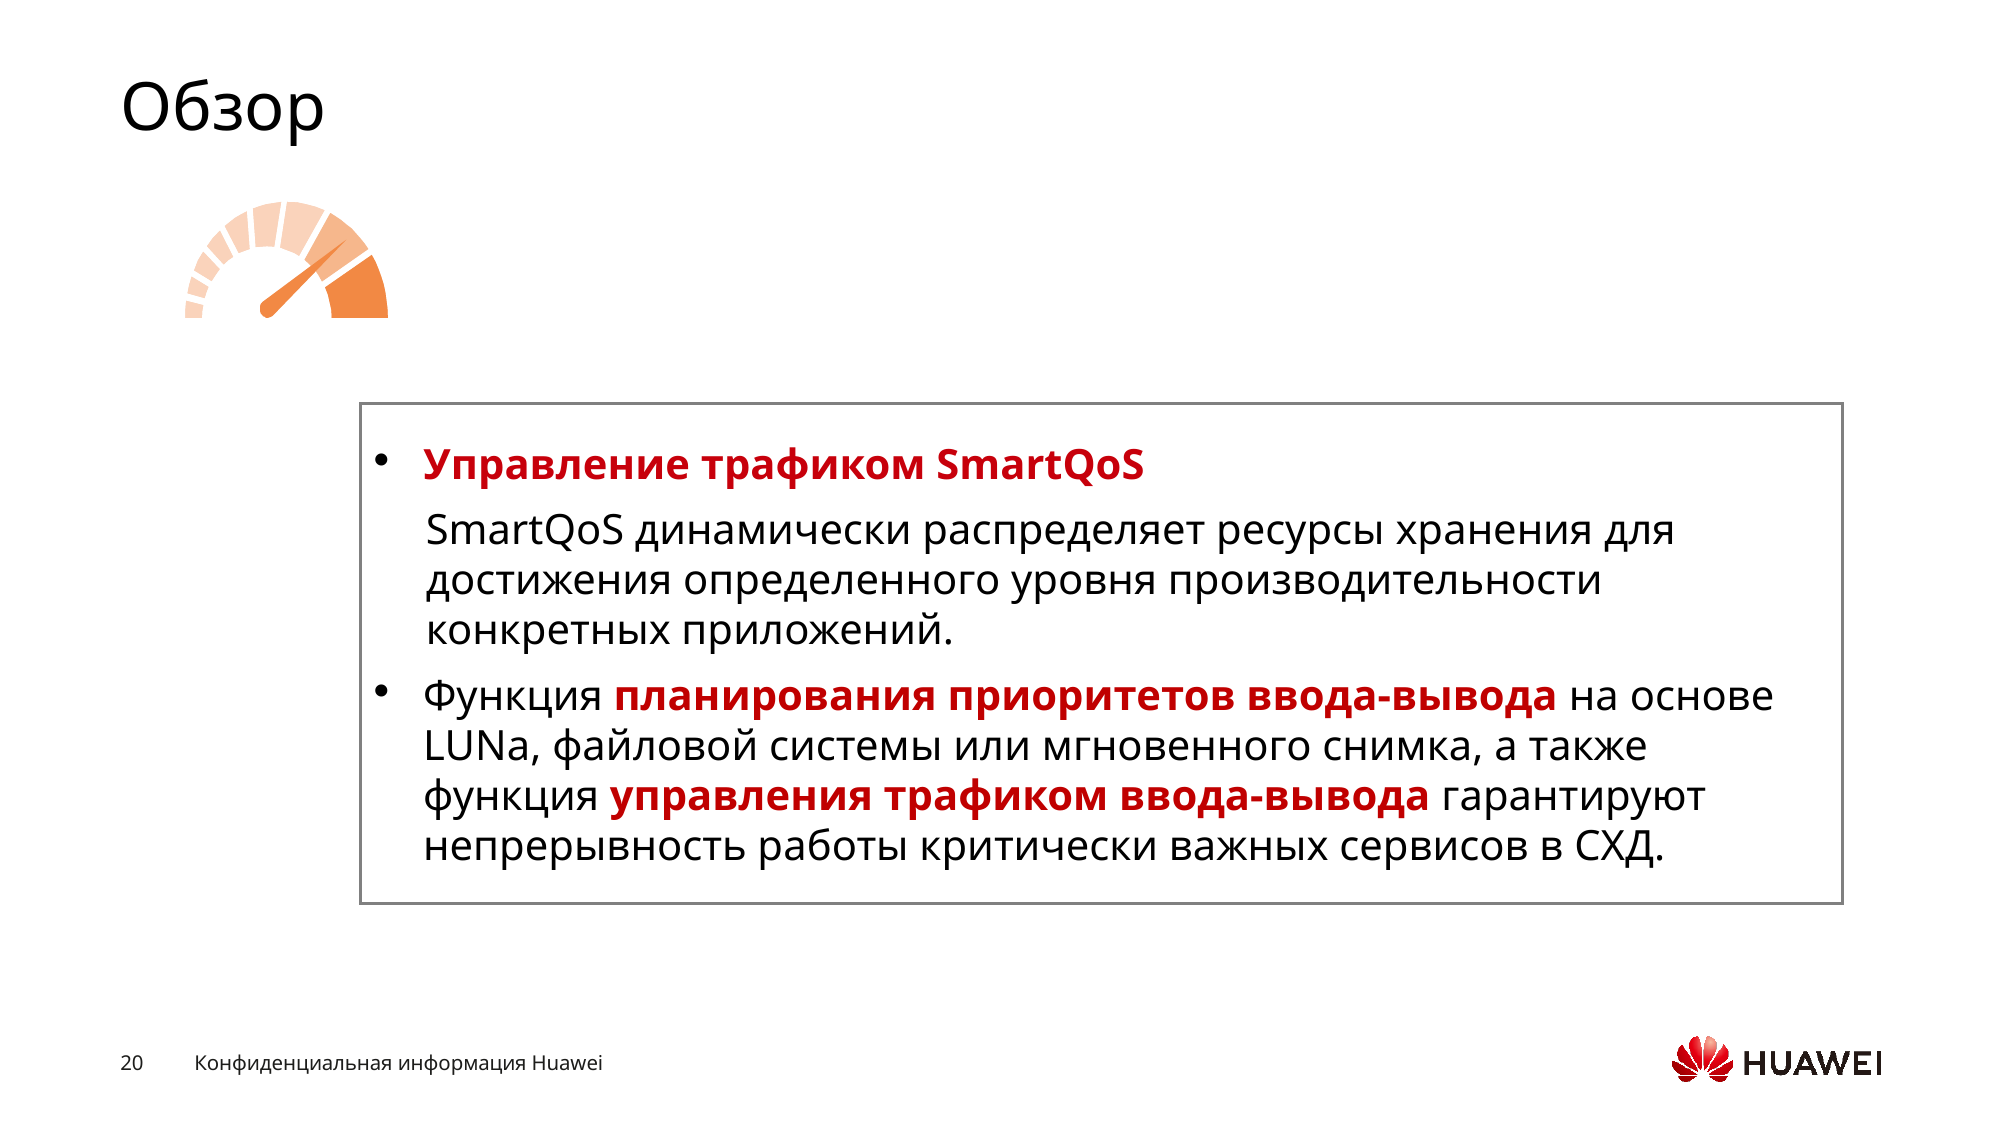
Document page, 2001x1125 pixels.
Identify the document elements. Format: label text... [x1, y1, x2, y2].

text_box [185, 201, 388, 318]
text_box Управление трафиком SmartQoS SmartQoS динамически распределяет ресурсы хранения для достижения определенного уровня производительности конкретных приложений. Функция планирования приоритетов ввода-вывода на основе LUNа, файловой системы или мгновенного снимка, а также функция управления трафиком ввода-вывода гарантируют непрерывность работы критически важных сервисов в СХД. [360, 403, 1843, 904]
title Обзор [120, 73, 1880, 155]
picture [1672, 1036, 1881, 1082]
